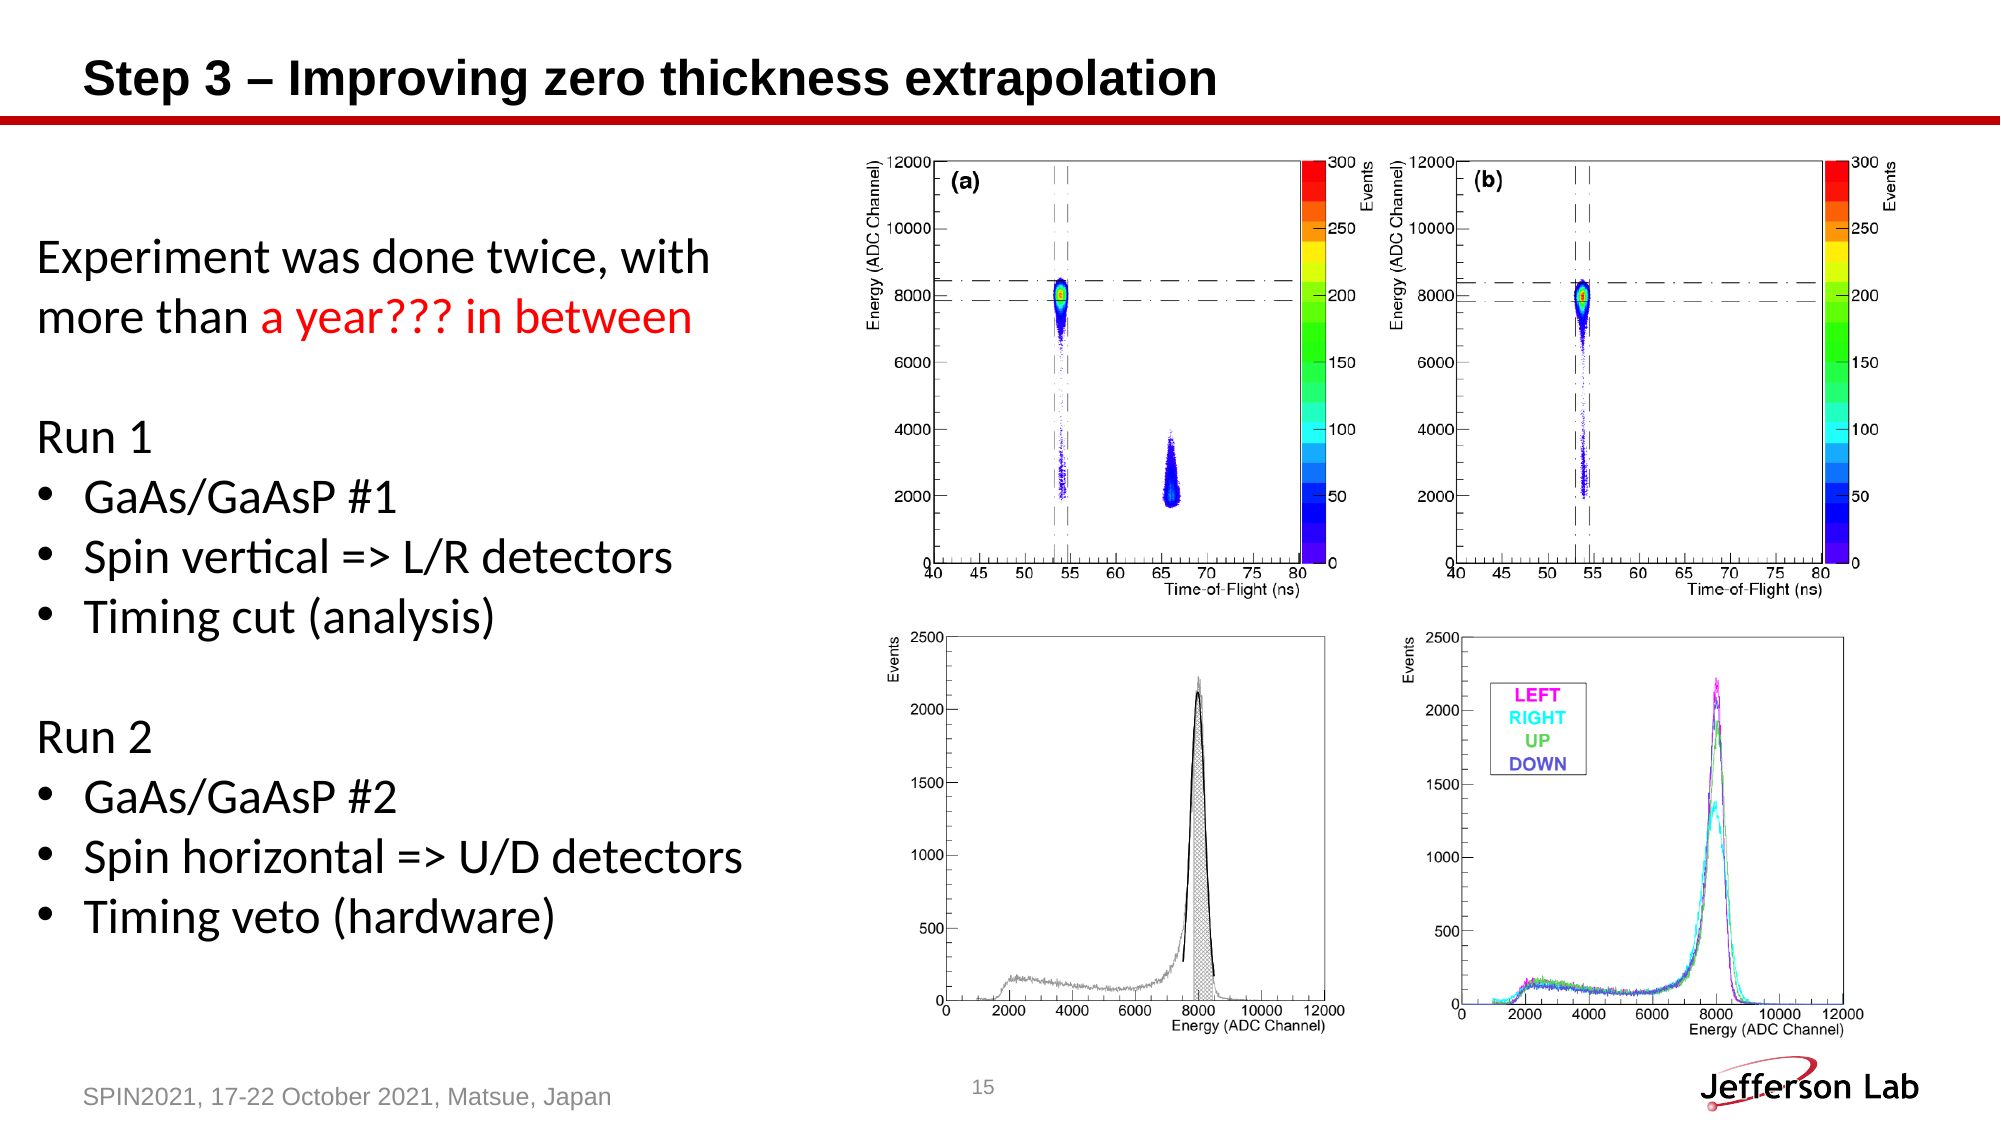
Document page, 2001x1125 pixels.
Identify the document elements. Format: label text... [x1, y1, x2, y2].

picture [1395, 623, 1871, 1039]
title Step 3 – Improving zero thickness extrapolation [67, 39, 1919, 120]
picture [1698, 1047, 1933, 1124]
footer SPIN2021, 17-22 October 2021, Matsue, Japan [67, 1070, 925, 1122]
picture [883, 623, 1352, 1039]
slide_number 15 [924, 1060, 1042, 1111]
picture [855, 141, 1901, 601]
text_box Experiment was done twice, with more than a year??? in between Run 1 GaAs/GaAsP #1 Spin vertical => L/R detectors Timing cut (analysis) Run 2 GaAs/GaAsP #2 Spin horizontal => U/D detectors Timing veto (hardware) [21, 215, 840, 951]
